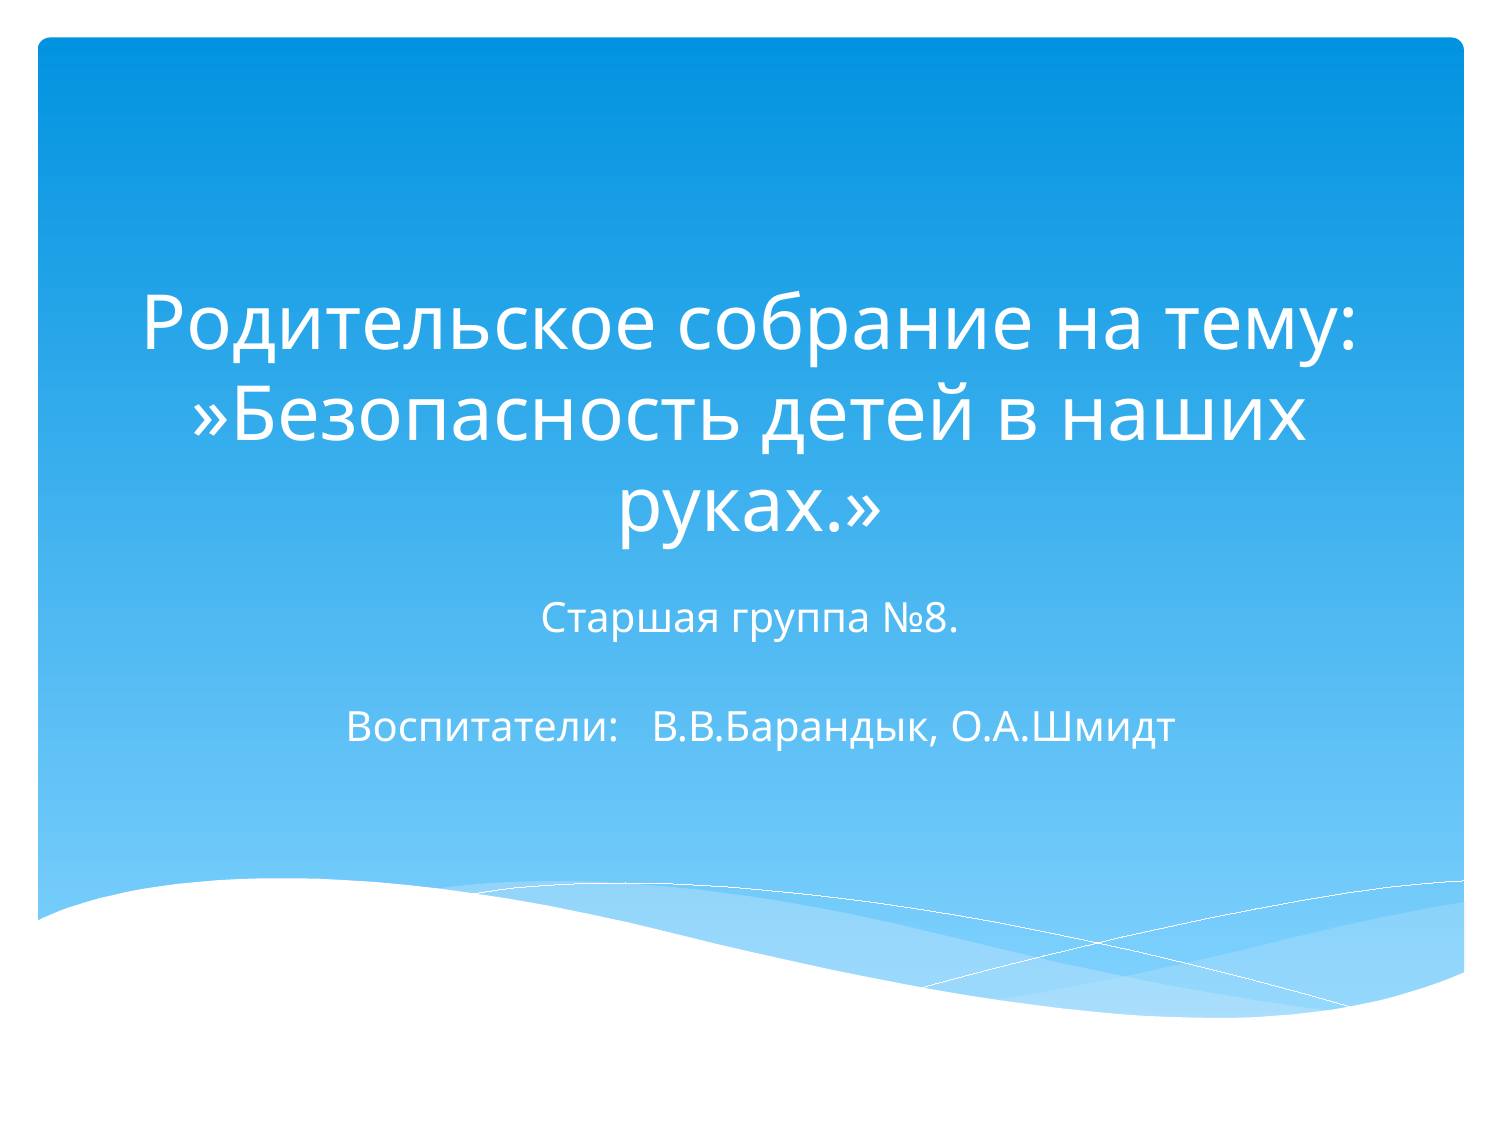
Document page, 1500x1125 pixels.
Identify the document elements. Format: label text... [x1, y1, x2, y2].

subtitle Старшая группа №8. Воспитатели: В.В.Барандык, О.А.Шмидт [225, 583, 1275, 825]
title Родительское собрание на тему: »Безопасность детей в наших руках.» [112, 262, 1388, 555]
